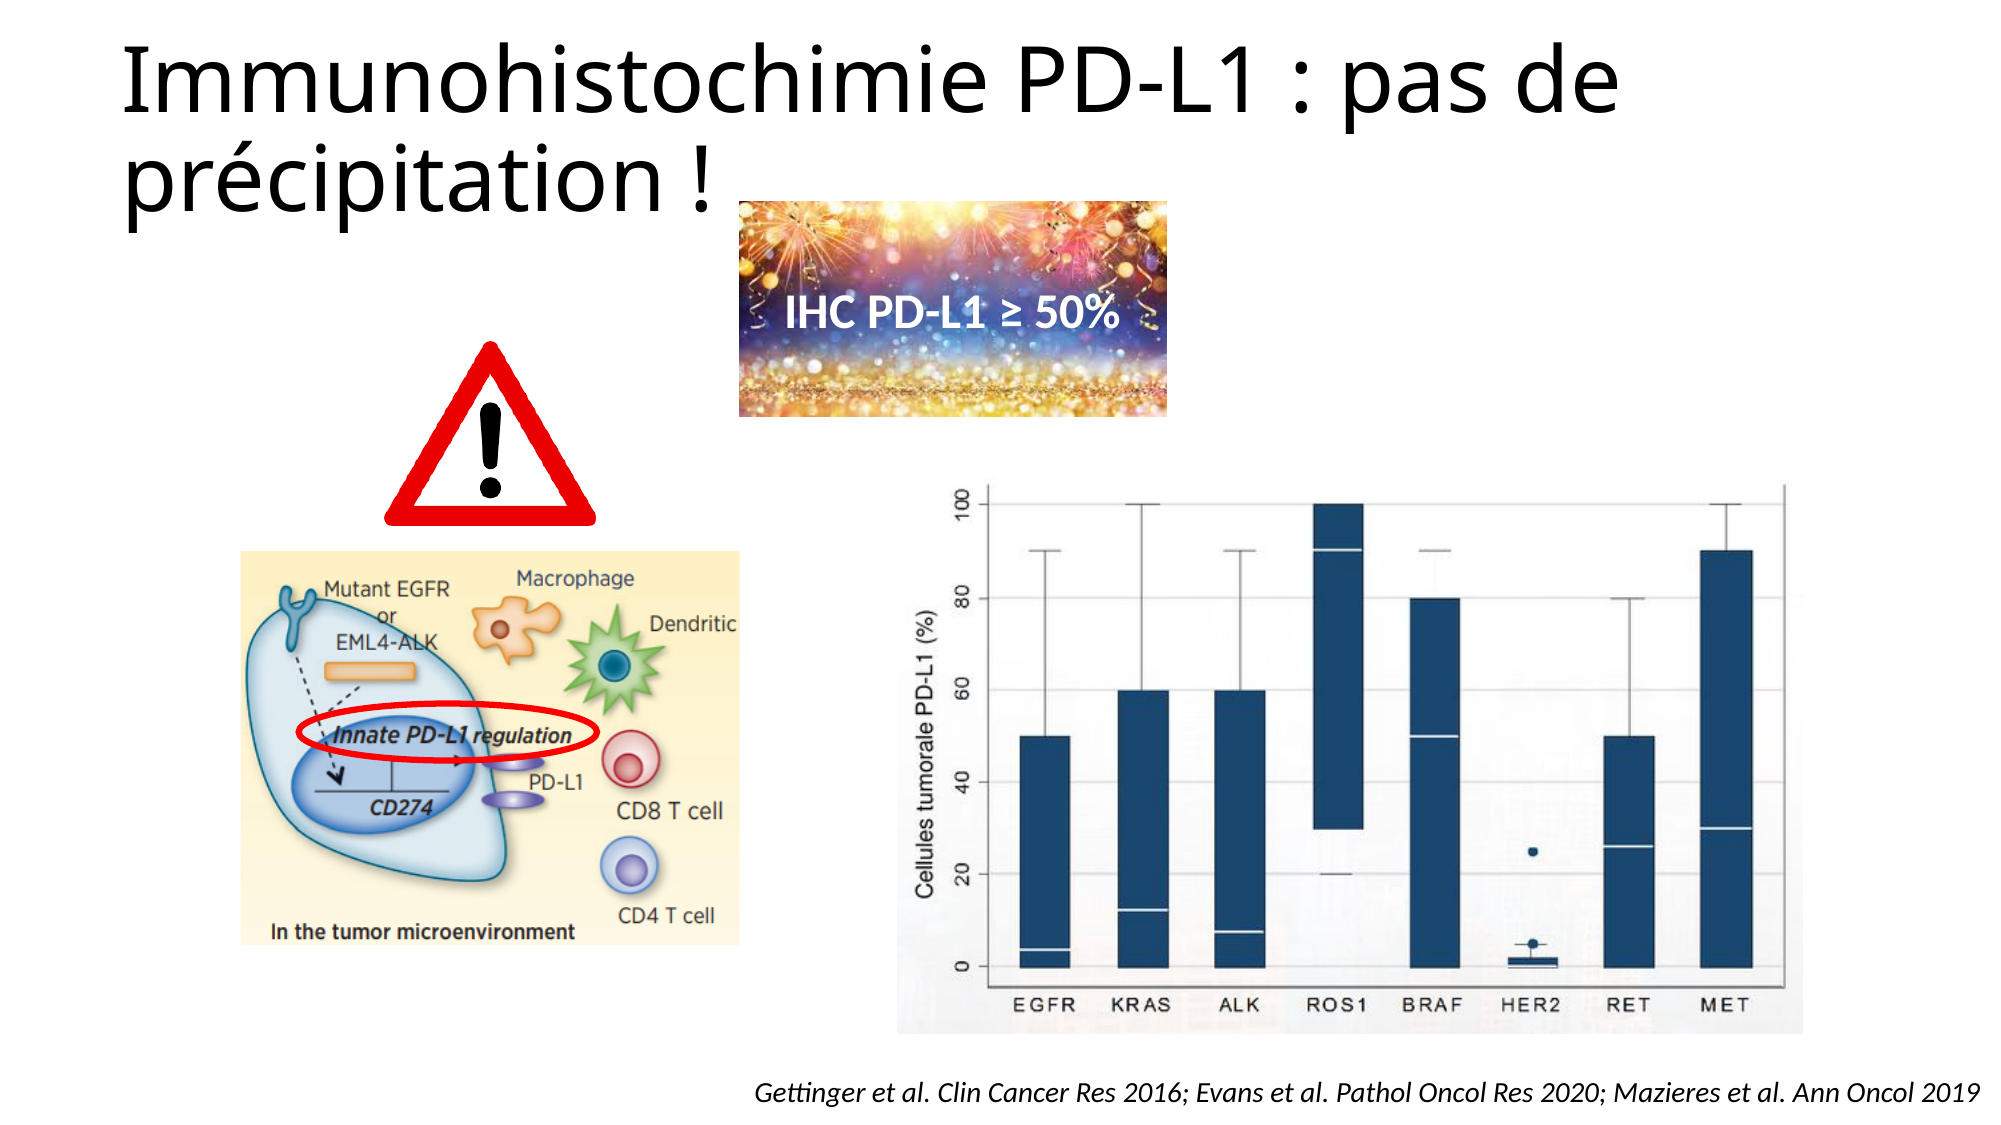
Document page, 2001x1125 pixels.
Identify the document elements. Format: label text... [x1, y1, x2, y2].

picture [384, 341, 596, 526]
text_box Gettinger et al. Clin Cancer Res 2016; Evans et al. Pathol Oncol Res 2020; Mazieres et al. Ann Oncol 2019 [739, 1066, 2000, 1117]
title Immunohistochimie PD-L1 : pas de précipitation ! [106, 23, 1969, 242]
picture [240, 551, 740, 945]
picture [897, 464, 1803, 1034]
picture [739, 201, 1167, 417]
